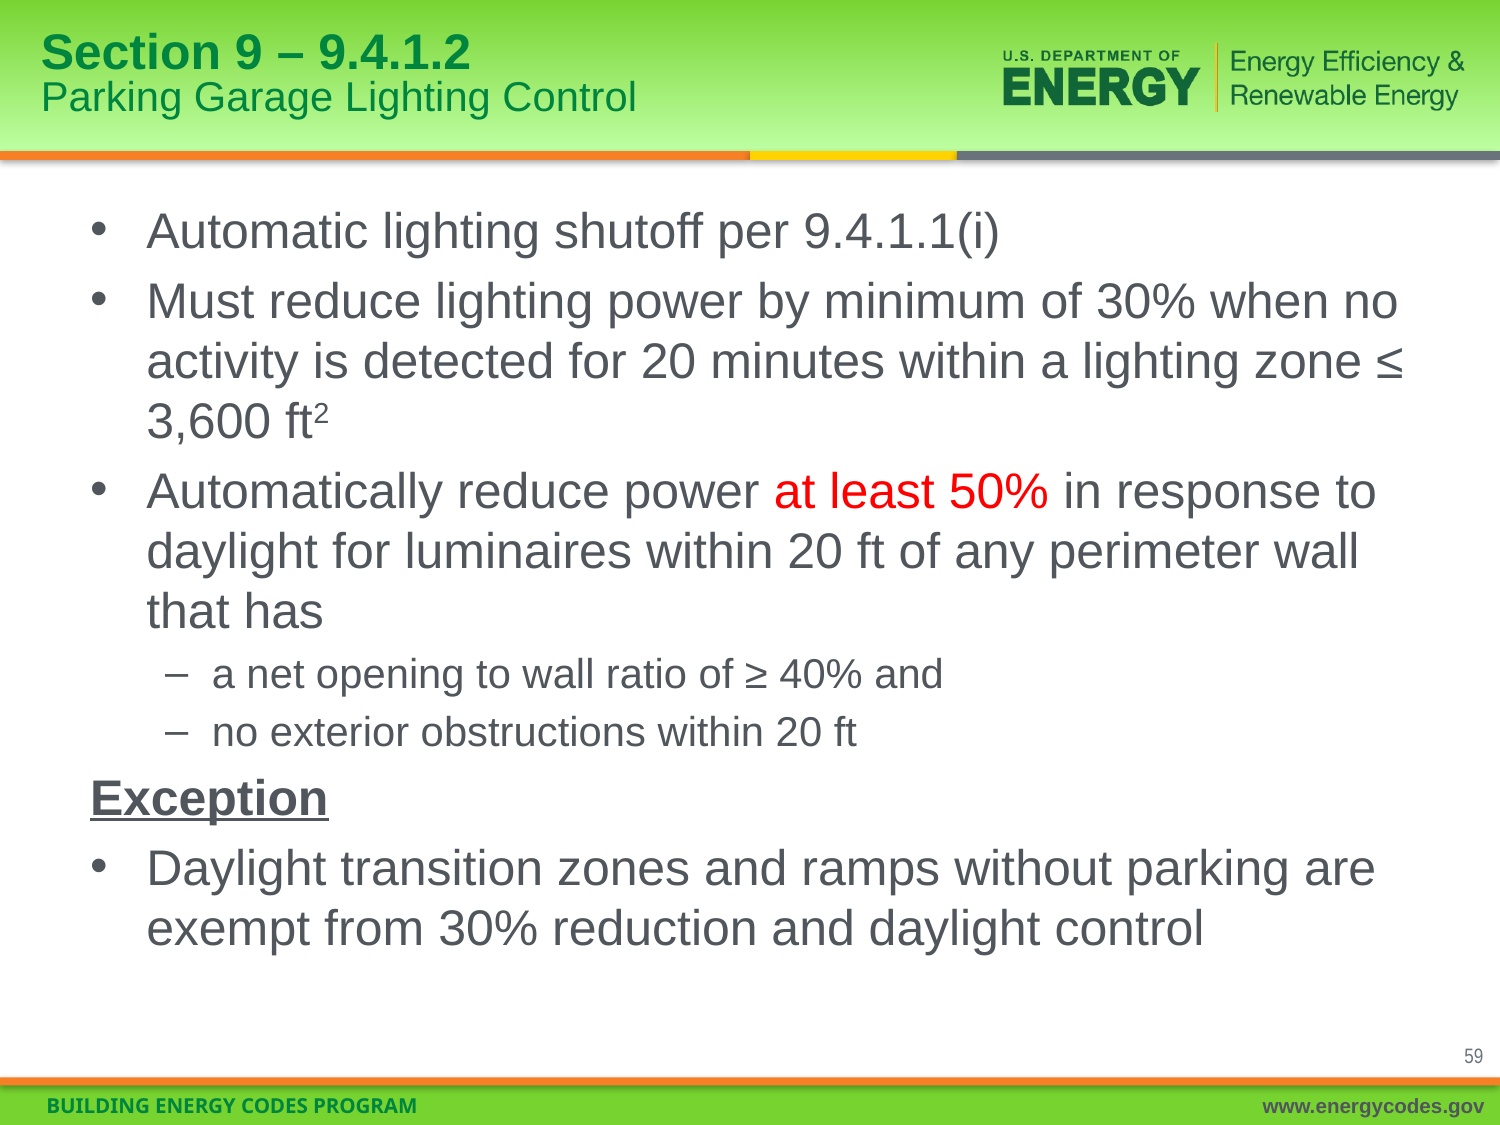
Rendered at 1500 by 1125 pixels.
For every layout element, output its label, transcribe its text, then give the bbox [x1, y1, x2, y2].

title Section 9 – 9.4.1.2 Parking Garage Lighting Control [25, 0, 959, 152]
list Automatic lighting shutoff per 9.4.1.1(i) Must reduce lighting power by minimum of 30% when no activity is detected for 20 minutes within a lighting zone ≤ 3,600 ft2 Automatically reduce power at least 50% in response to daylight for luminaires within 20 ft of any perimeter wall that has a net opening to wall ratio of ≥ 40% and no exterior obstructions within 20 ft Exception Daylight transition zones and ramps without parking are exempt from 30% reduction and daylight control [75, 190, 1425, 1054]
